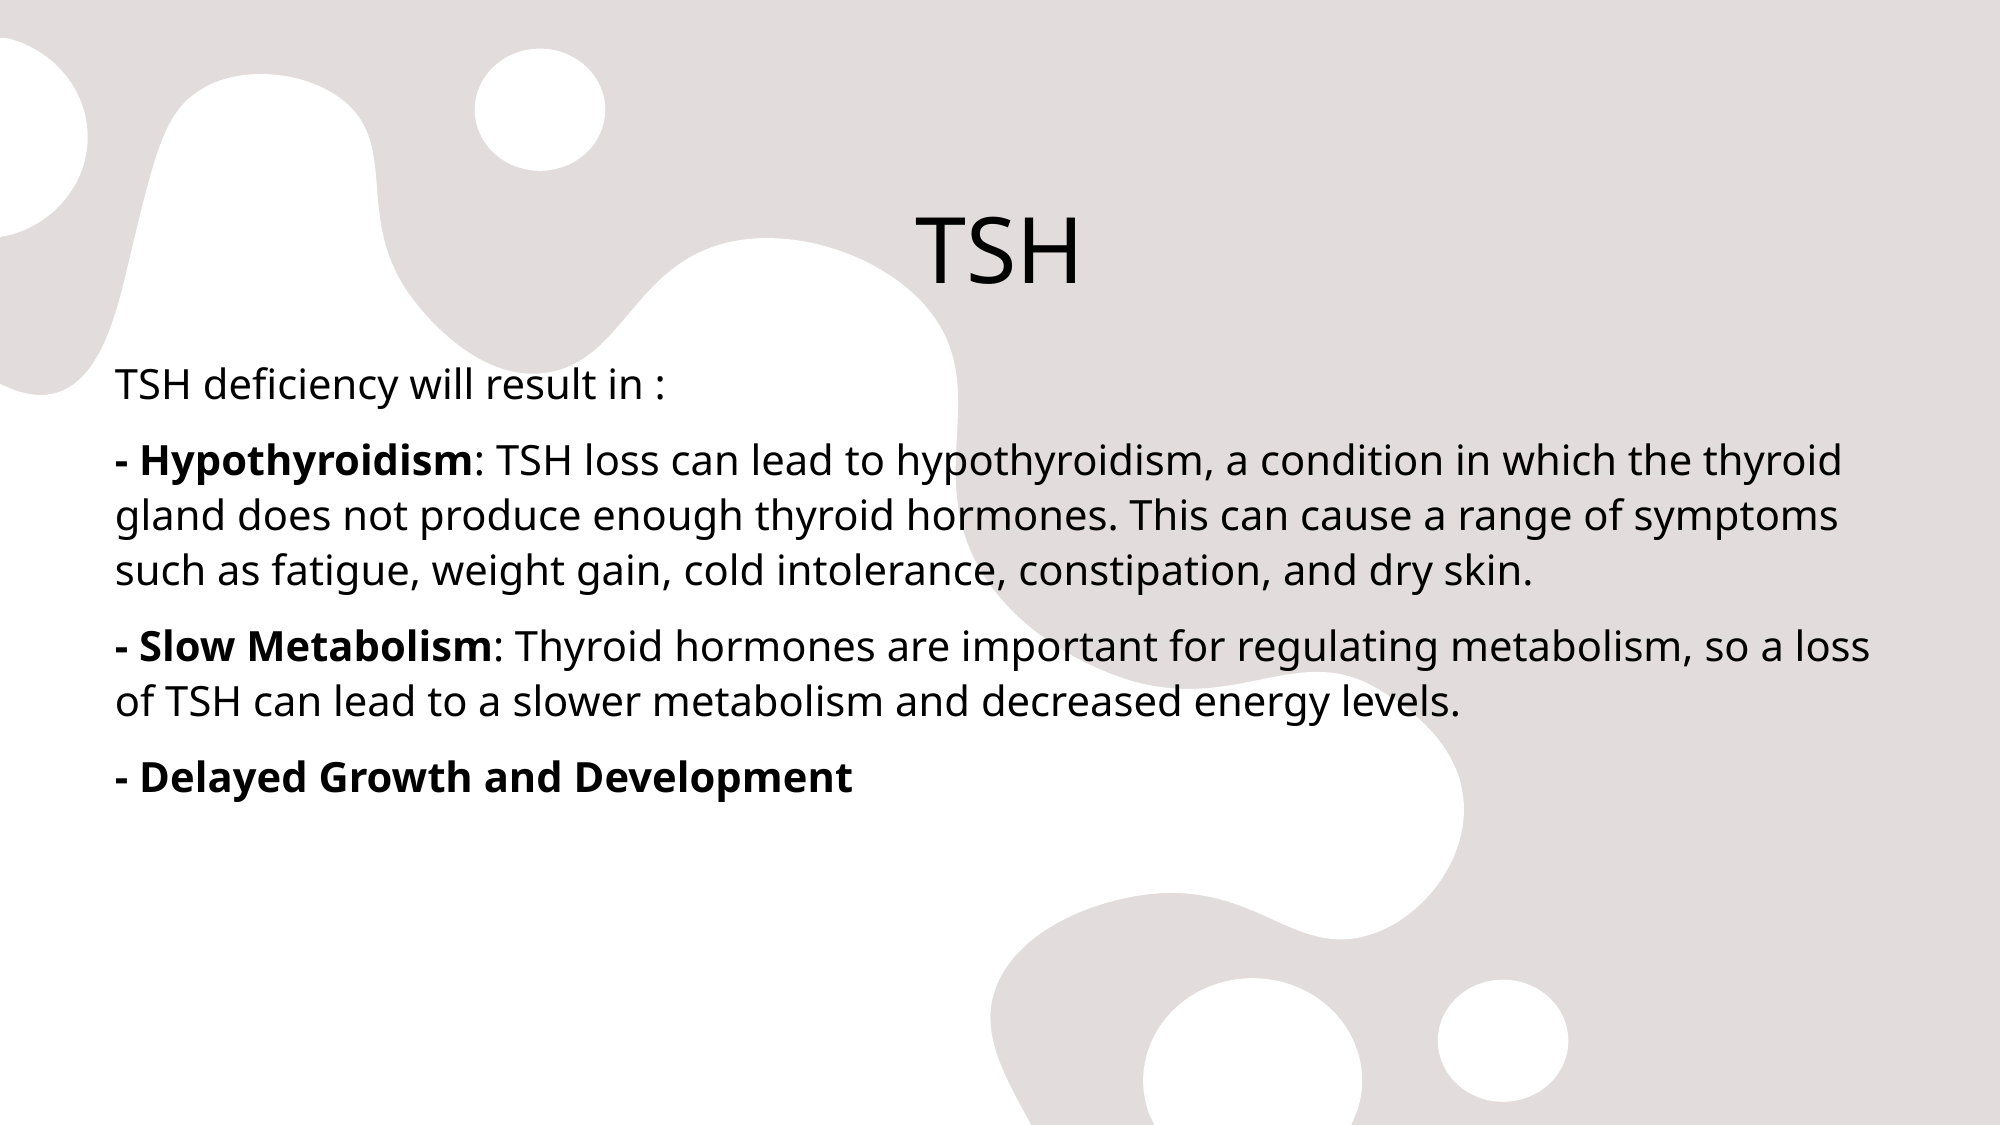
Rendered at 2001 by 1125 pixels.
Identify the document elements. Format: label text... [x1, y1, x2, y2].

title TSH [99, 91, 1900, 309]
list TSH deficiency will result in : - Hypothyroidism: TSH loss can lead to hypothyroidism, a condition in which the thyroid gland does not produce enough thyroid hormones. This can cause a range of symptoms such as fatigue, weight gain, cold intolerance, constipation, and dry skin. - Slow Metabolism: Thyroid hormones are important for regulating metabolism, so a loss of TSH can lead to a slower metabolism and decreased energy levels. - Delayed Growth and Development [99, 345, 1900, 1008]
